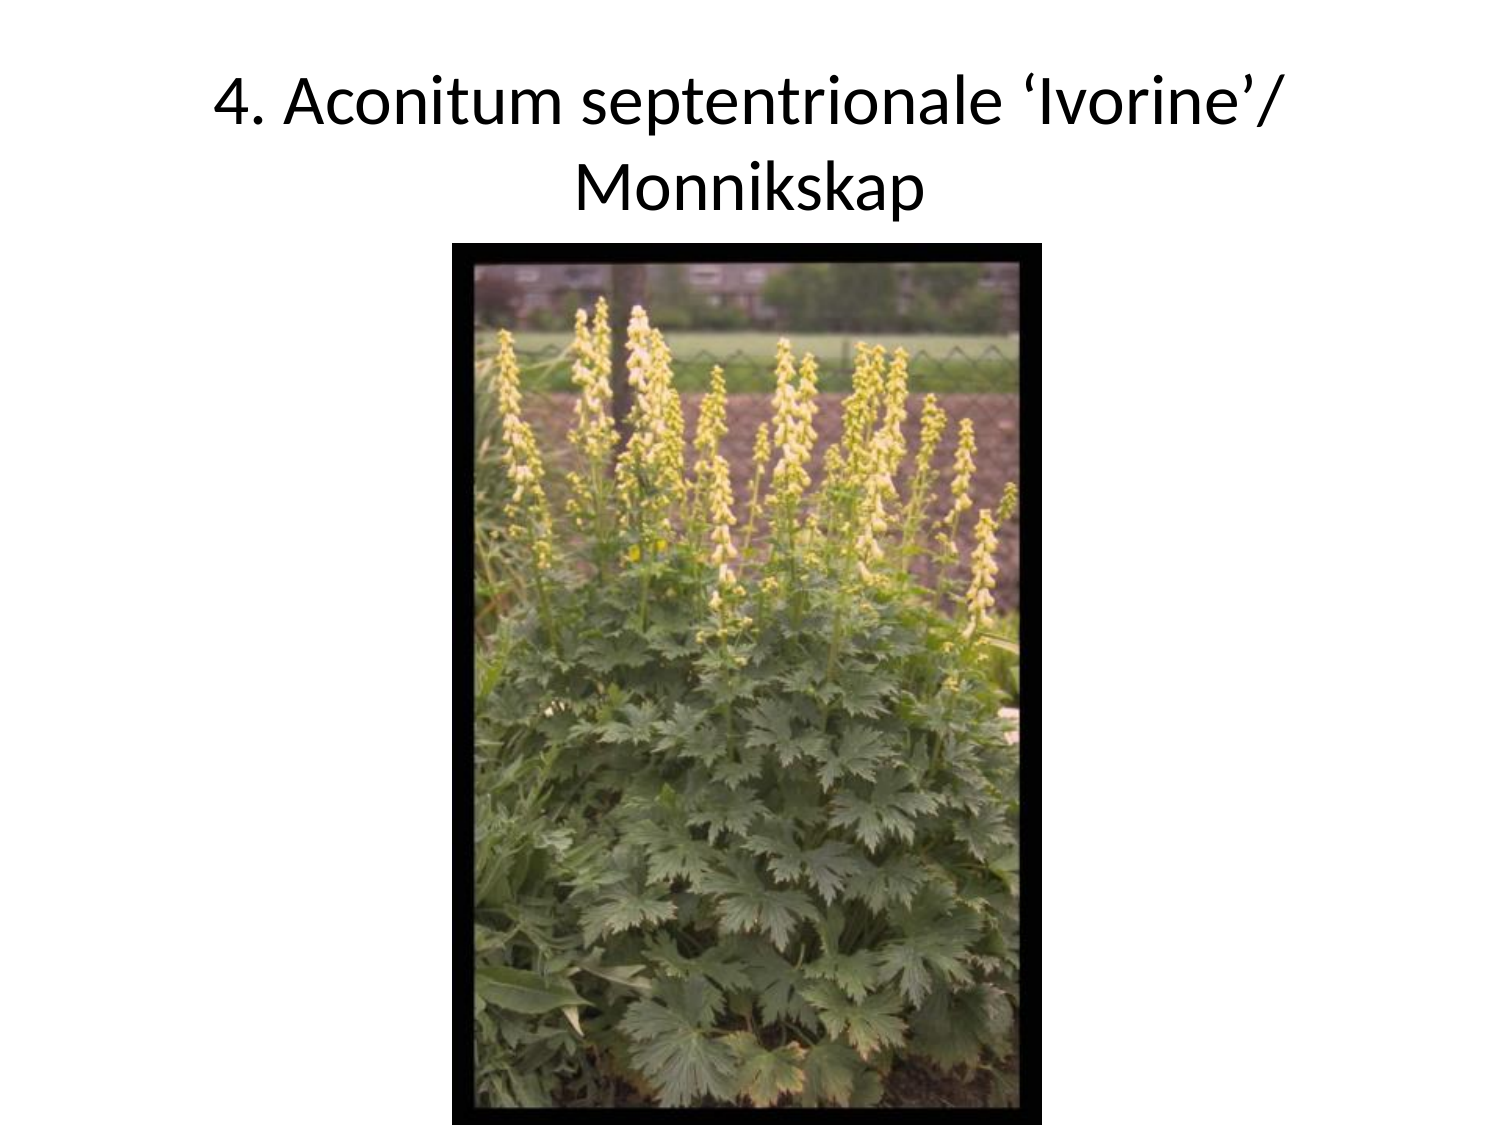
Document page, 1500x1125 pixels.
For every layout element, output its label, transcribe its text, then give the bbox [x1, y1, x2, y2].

title 4. Aconitum septentrionale ‘Ivorine’/ Monnikskap [75, 45, 1425, 233]
picture [452, 243, 1042, 1125]
